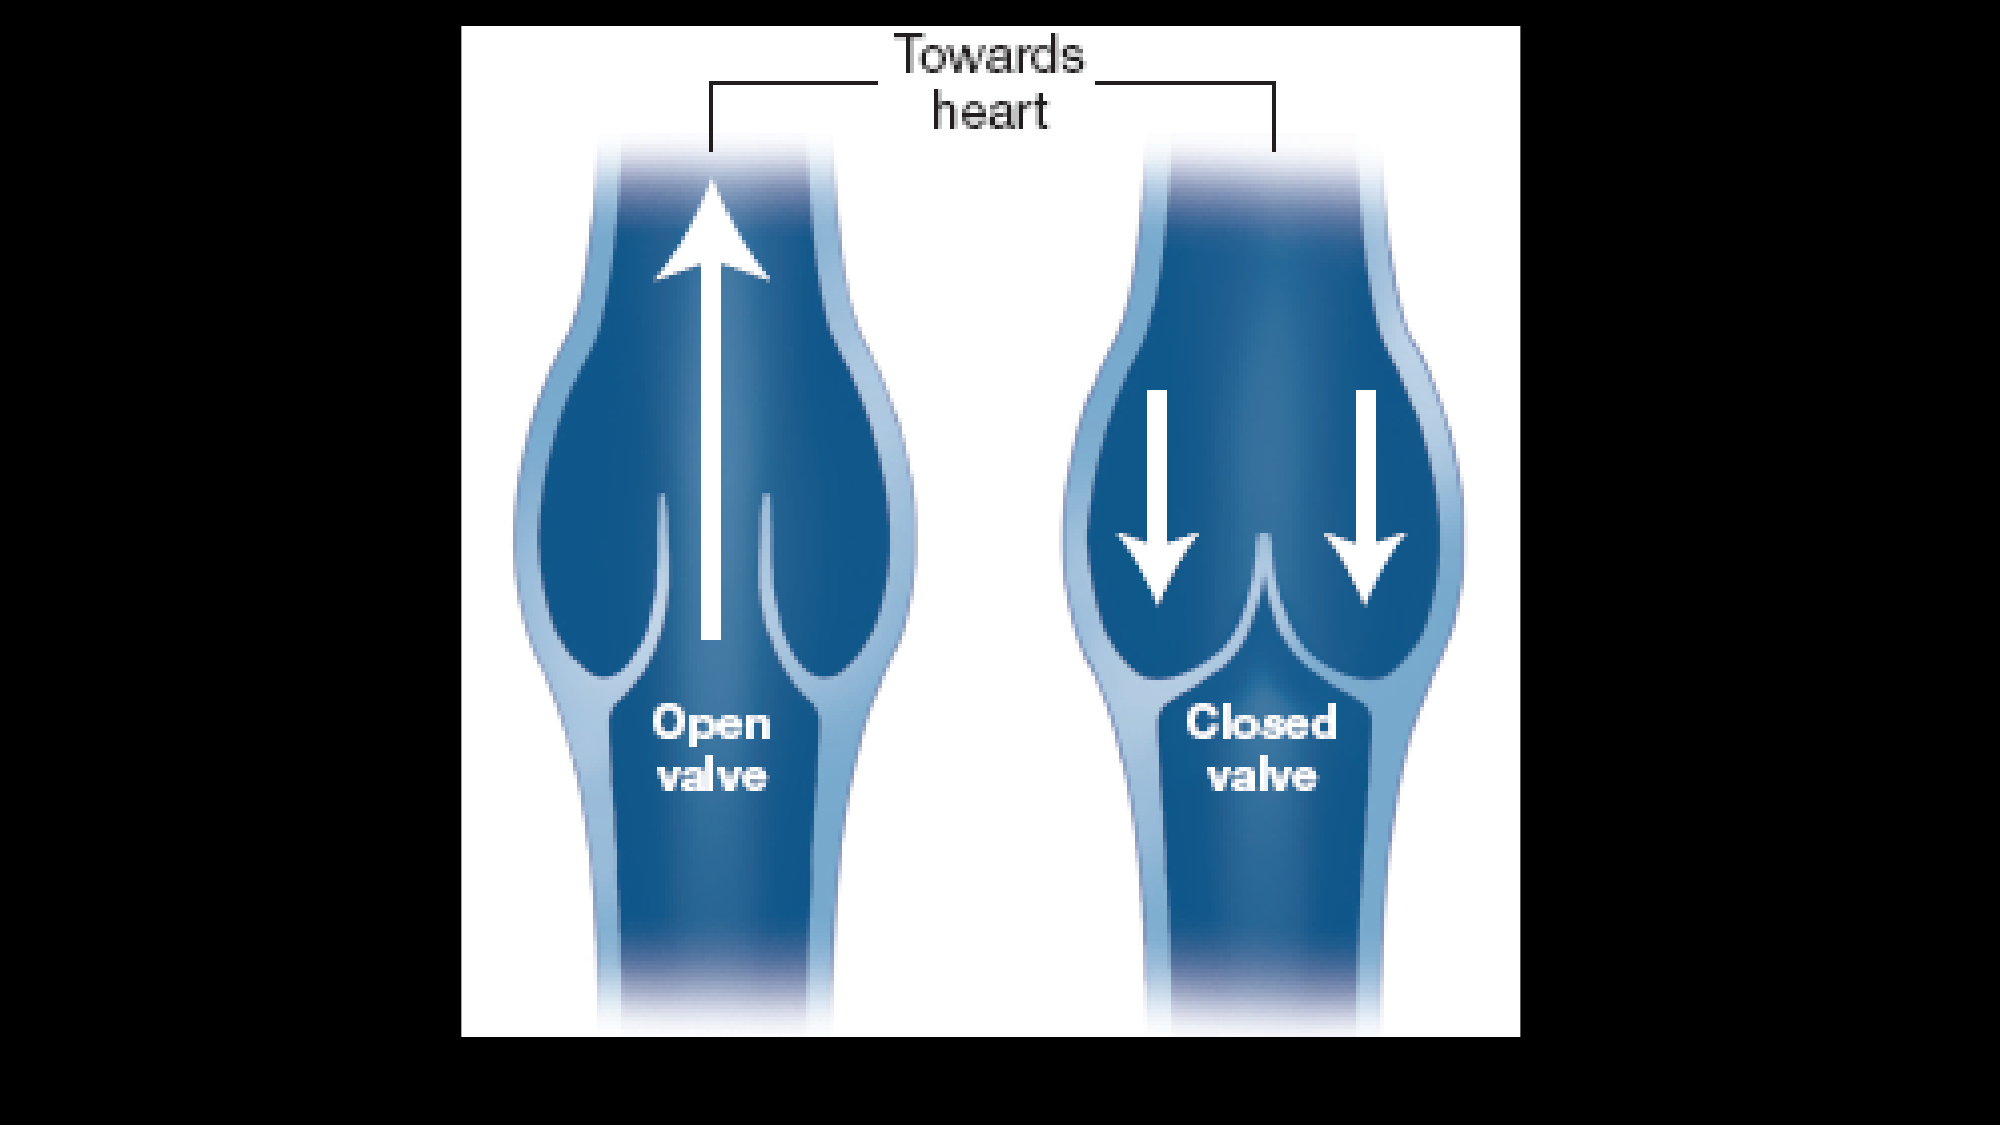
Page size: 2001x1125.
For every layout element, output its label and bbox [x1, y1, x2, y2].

picture [461, 26, 1521, 1037]
